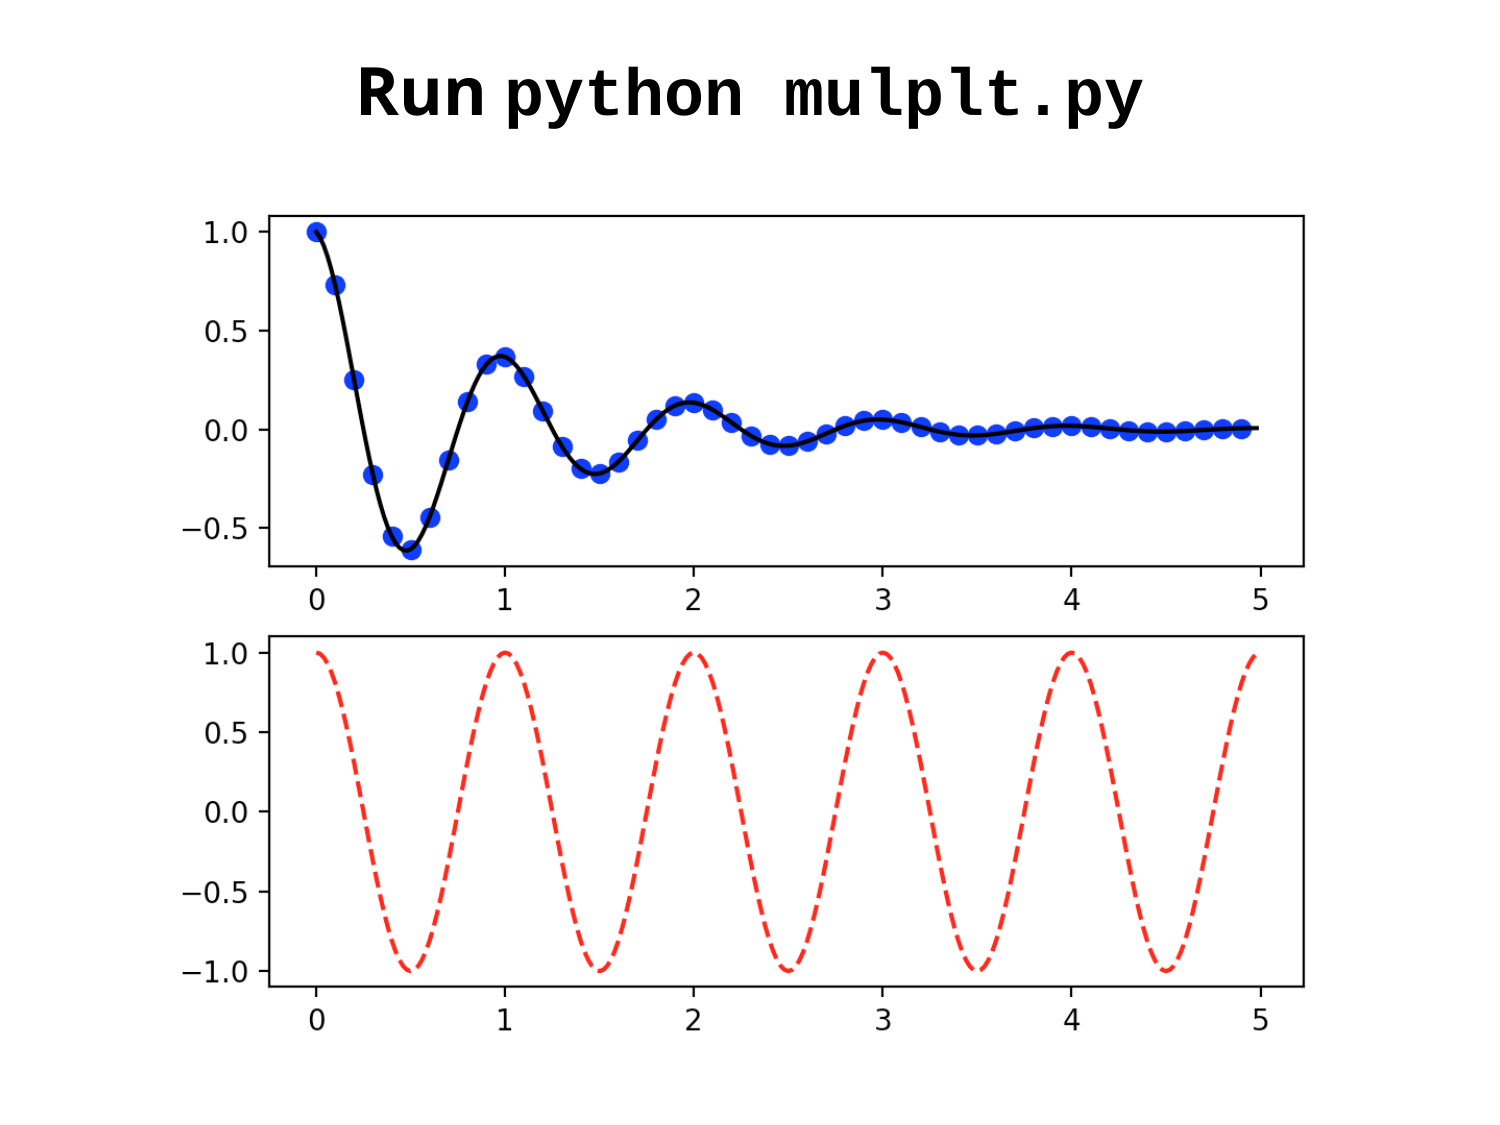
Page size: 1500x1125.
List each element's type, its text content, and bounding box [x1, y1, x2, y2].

picture [165, 192, 1335, 1046]
text_box Run python mulplt.py [0, 41, 1500, 137]
